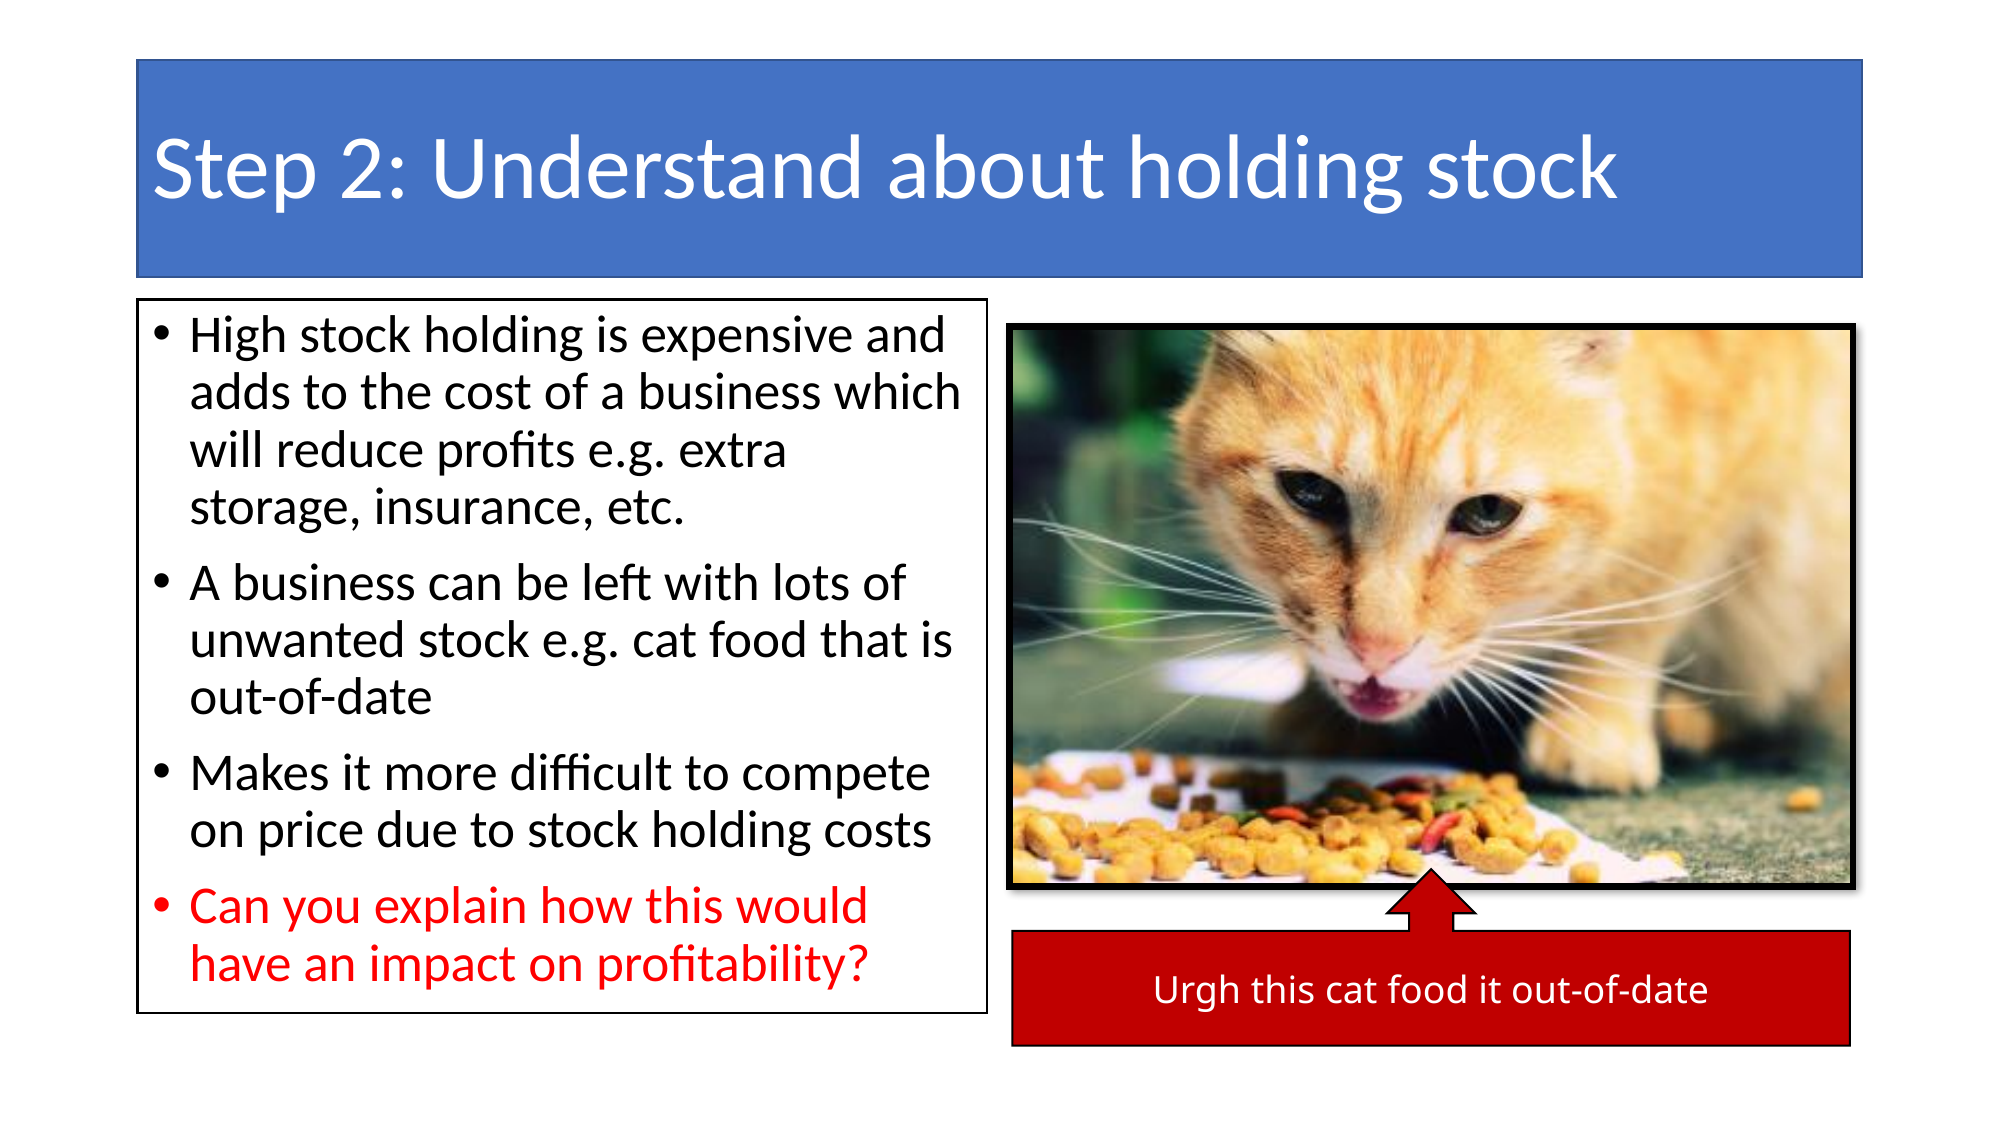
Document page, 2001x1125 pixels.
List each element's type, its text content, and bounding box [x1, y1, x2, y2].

title Step 2: Understand about holding stock [136, 59, 1863, 278]
text_box Urgh this cat food it out-of-date [1011, 884, 1851, 1047]
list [1012, 329, 1850, 884]
list High stock holding is expensive and adds to the cost of a business which will reduce profits e.g. extra storage, insurance, etc. A business can be left with lots of unwanted stock e.g. cat food that is out-of-date Makes it more difficult to compete on price due to stock holding costs Can you explain how this would have an impact on profitability? [136, 298, 988, 1014]
